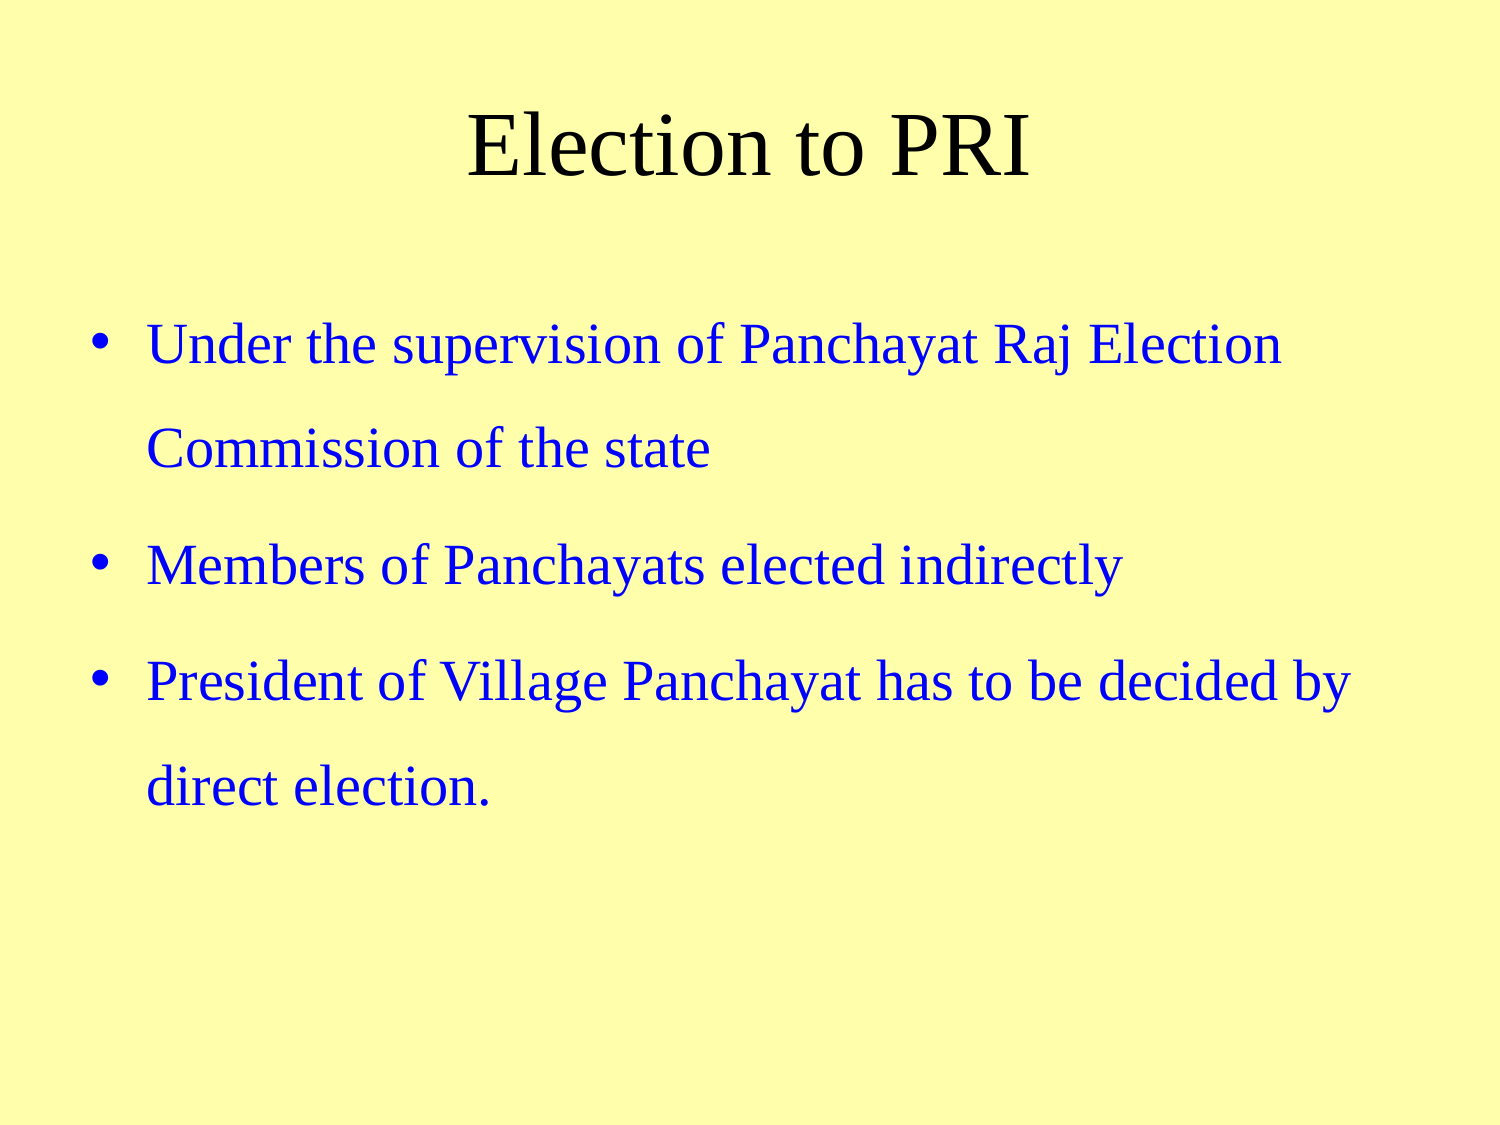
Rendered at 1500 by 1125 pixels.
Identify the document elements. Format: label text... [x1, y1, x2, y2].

list Under the supervision of Panchayat Raj Election Commission of the state Members of Panchayats elected indirectly President of Village Panchayat has to be decided by direct election. [75, 262, 1425, 1005]
title Election to PRI [75, 45, 1425, 233]
